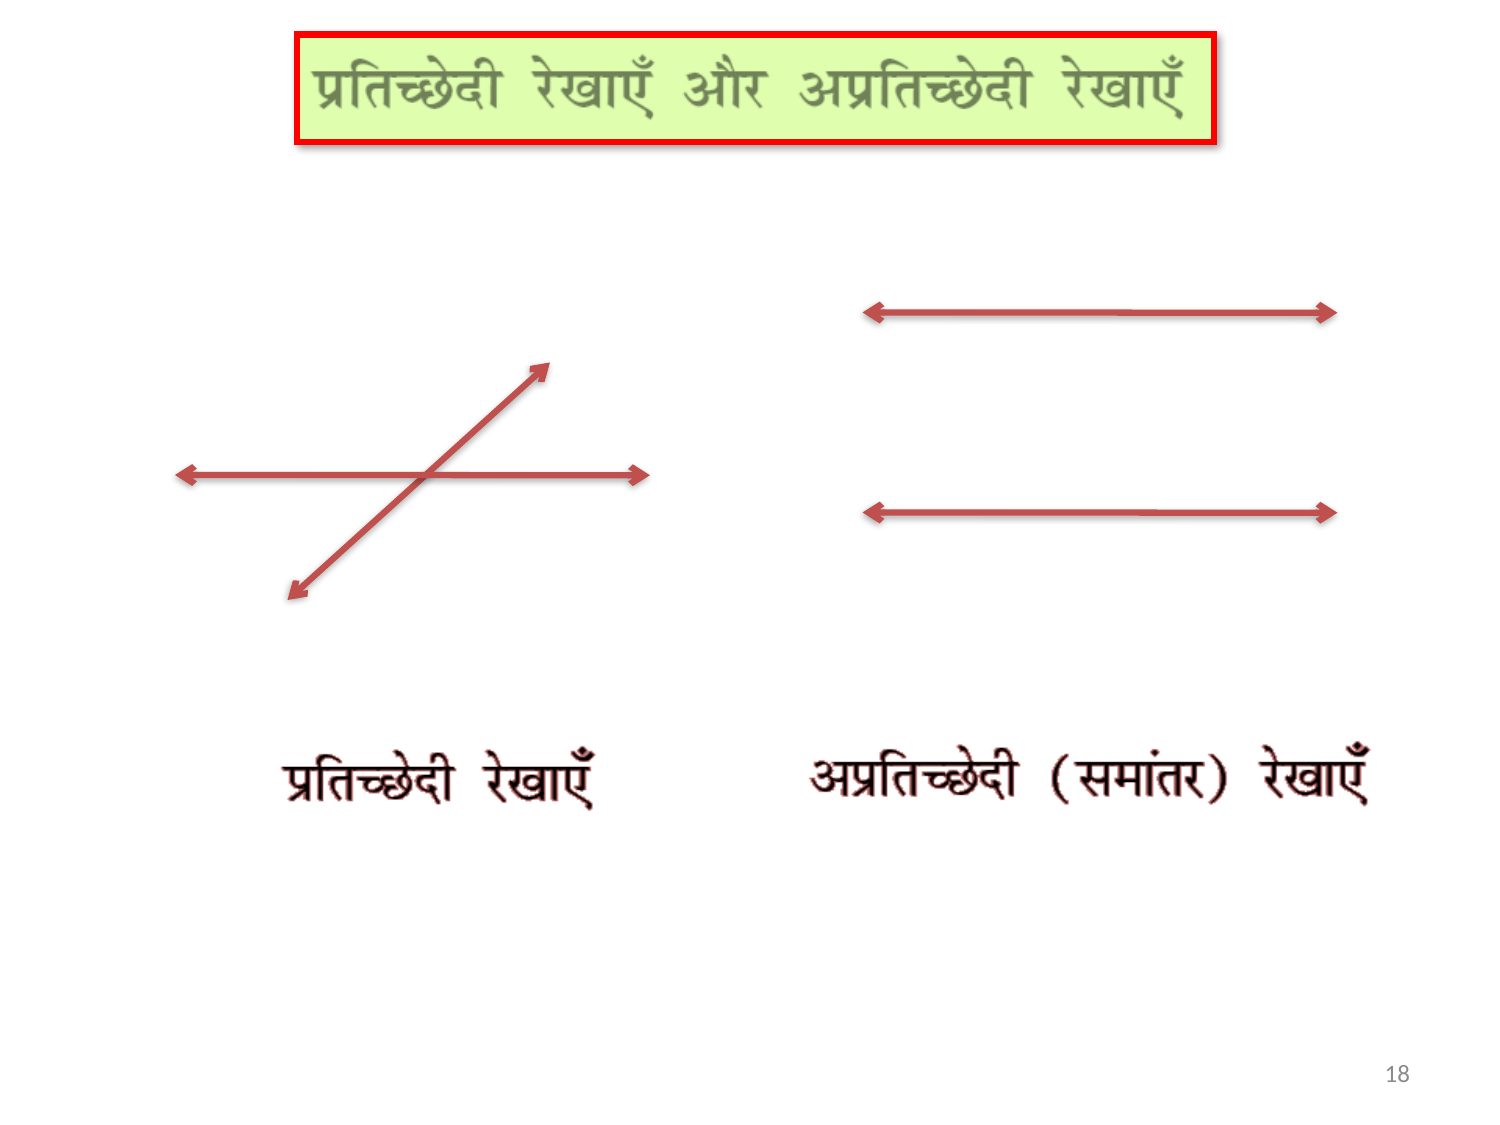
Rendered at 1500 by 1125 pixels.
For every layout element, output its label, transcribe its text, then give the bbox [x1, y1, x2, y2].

picture [799, 724, 1407, 824]
slide_number 18 [1074, 1042, 1425, 1103]
picture [274, 737, 607, 823]
picture [299, 37, 1212, 140]
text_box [287, 485, 551, 601]
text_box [287, 362, 551, 473]
